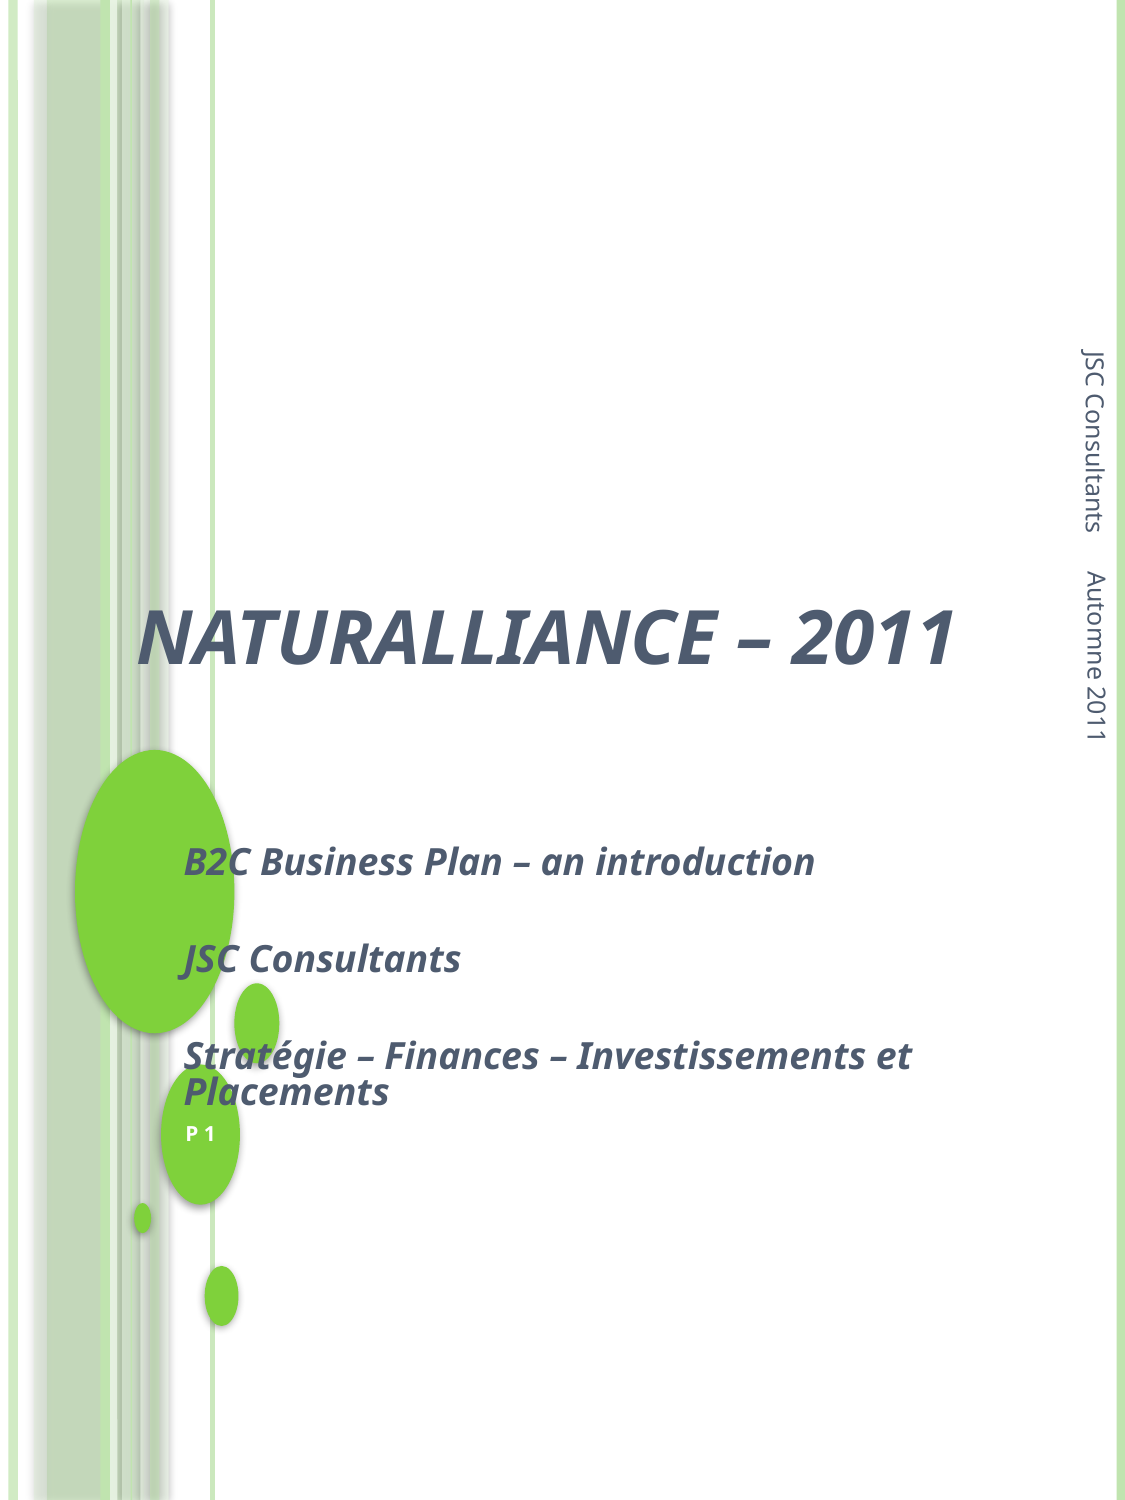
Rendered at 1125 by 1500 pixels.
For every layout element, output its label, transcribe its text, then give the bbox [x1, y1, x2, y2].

title NATURALLIANCE – 2011 [121, 367, 1079, 688]
footer Automne 2011 [1072, 556, 1120, 1357]
slide_number JSC Consultants [1072, 48, 1120, 549]
subtitle B2C Business Plan – an introduction JSC Consultants Stratégie – Finances – Investissements et Placements [168, 781, 957, 1165]
slide_number P 1 [163, 1077, 239, 1192]
